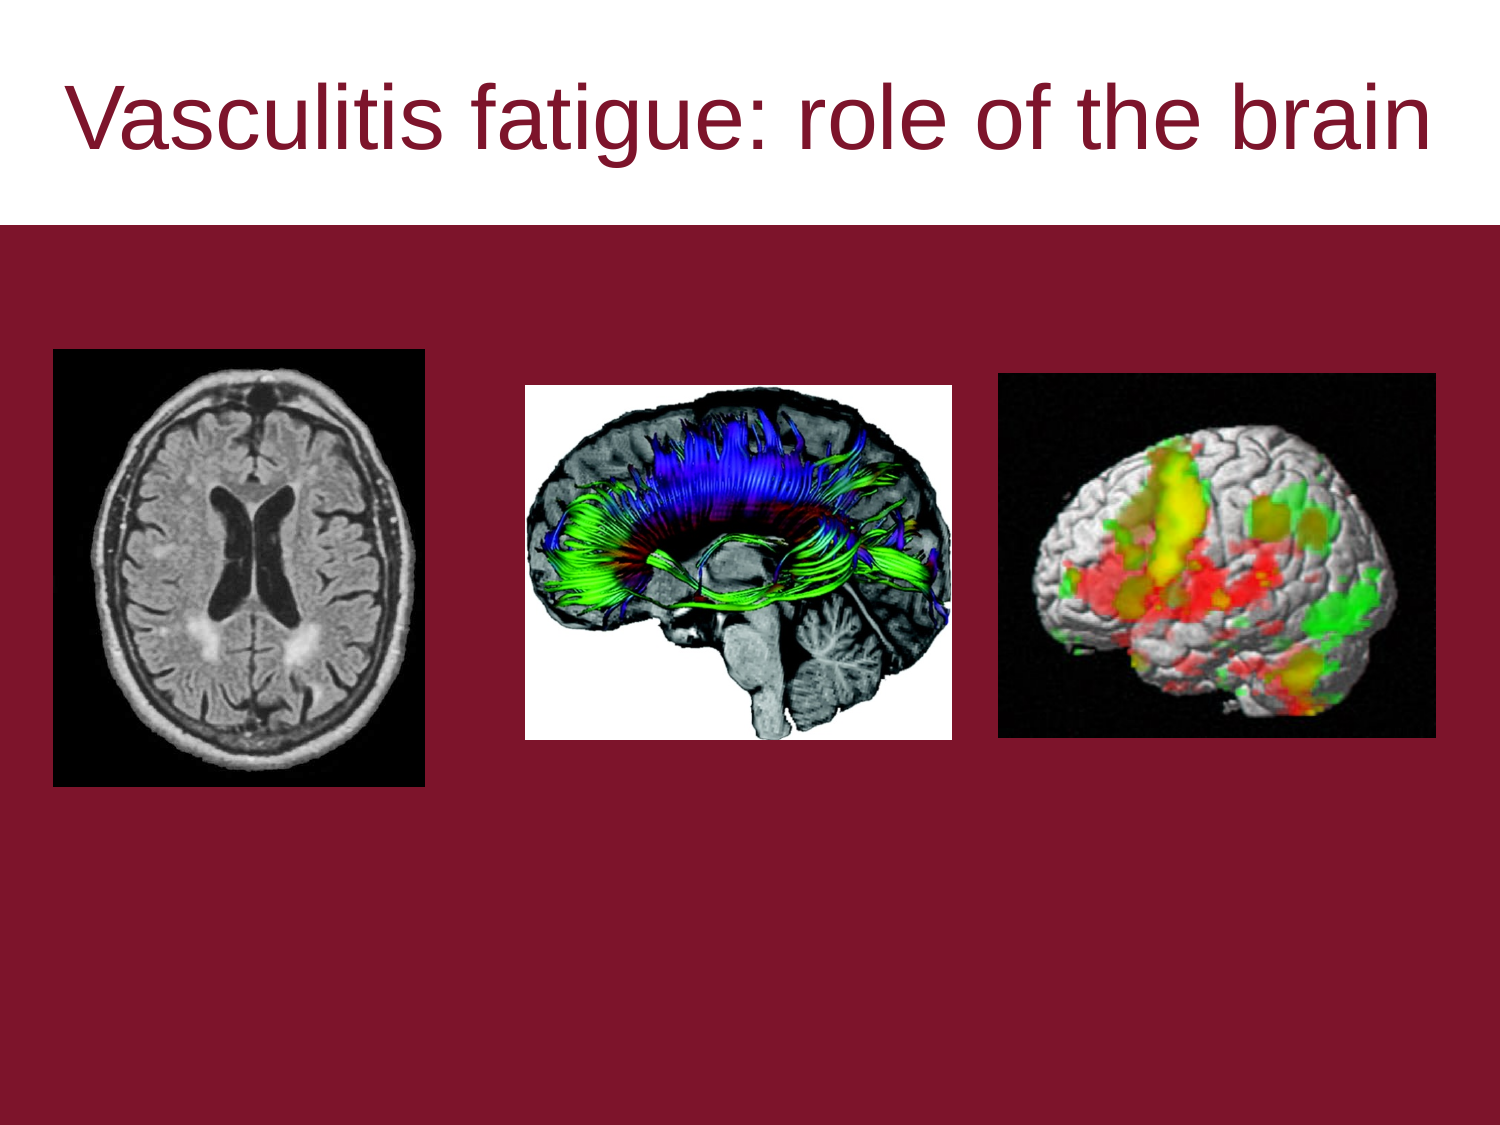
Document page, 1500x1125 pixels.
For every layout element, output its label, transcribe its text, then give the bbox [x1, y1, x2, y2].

picture [525, 385, 952, 740]
picture [52, 349, 426, 788]
picture [997, 373, 1436, 739]
title Vasculitis fatigue: role of the brain [29, 18, 1471, 207]
